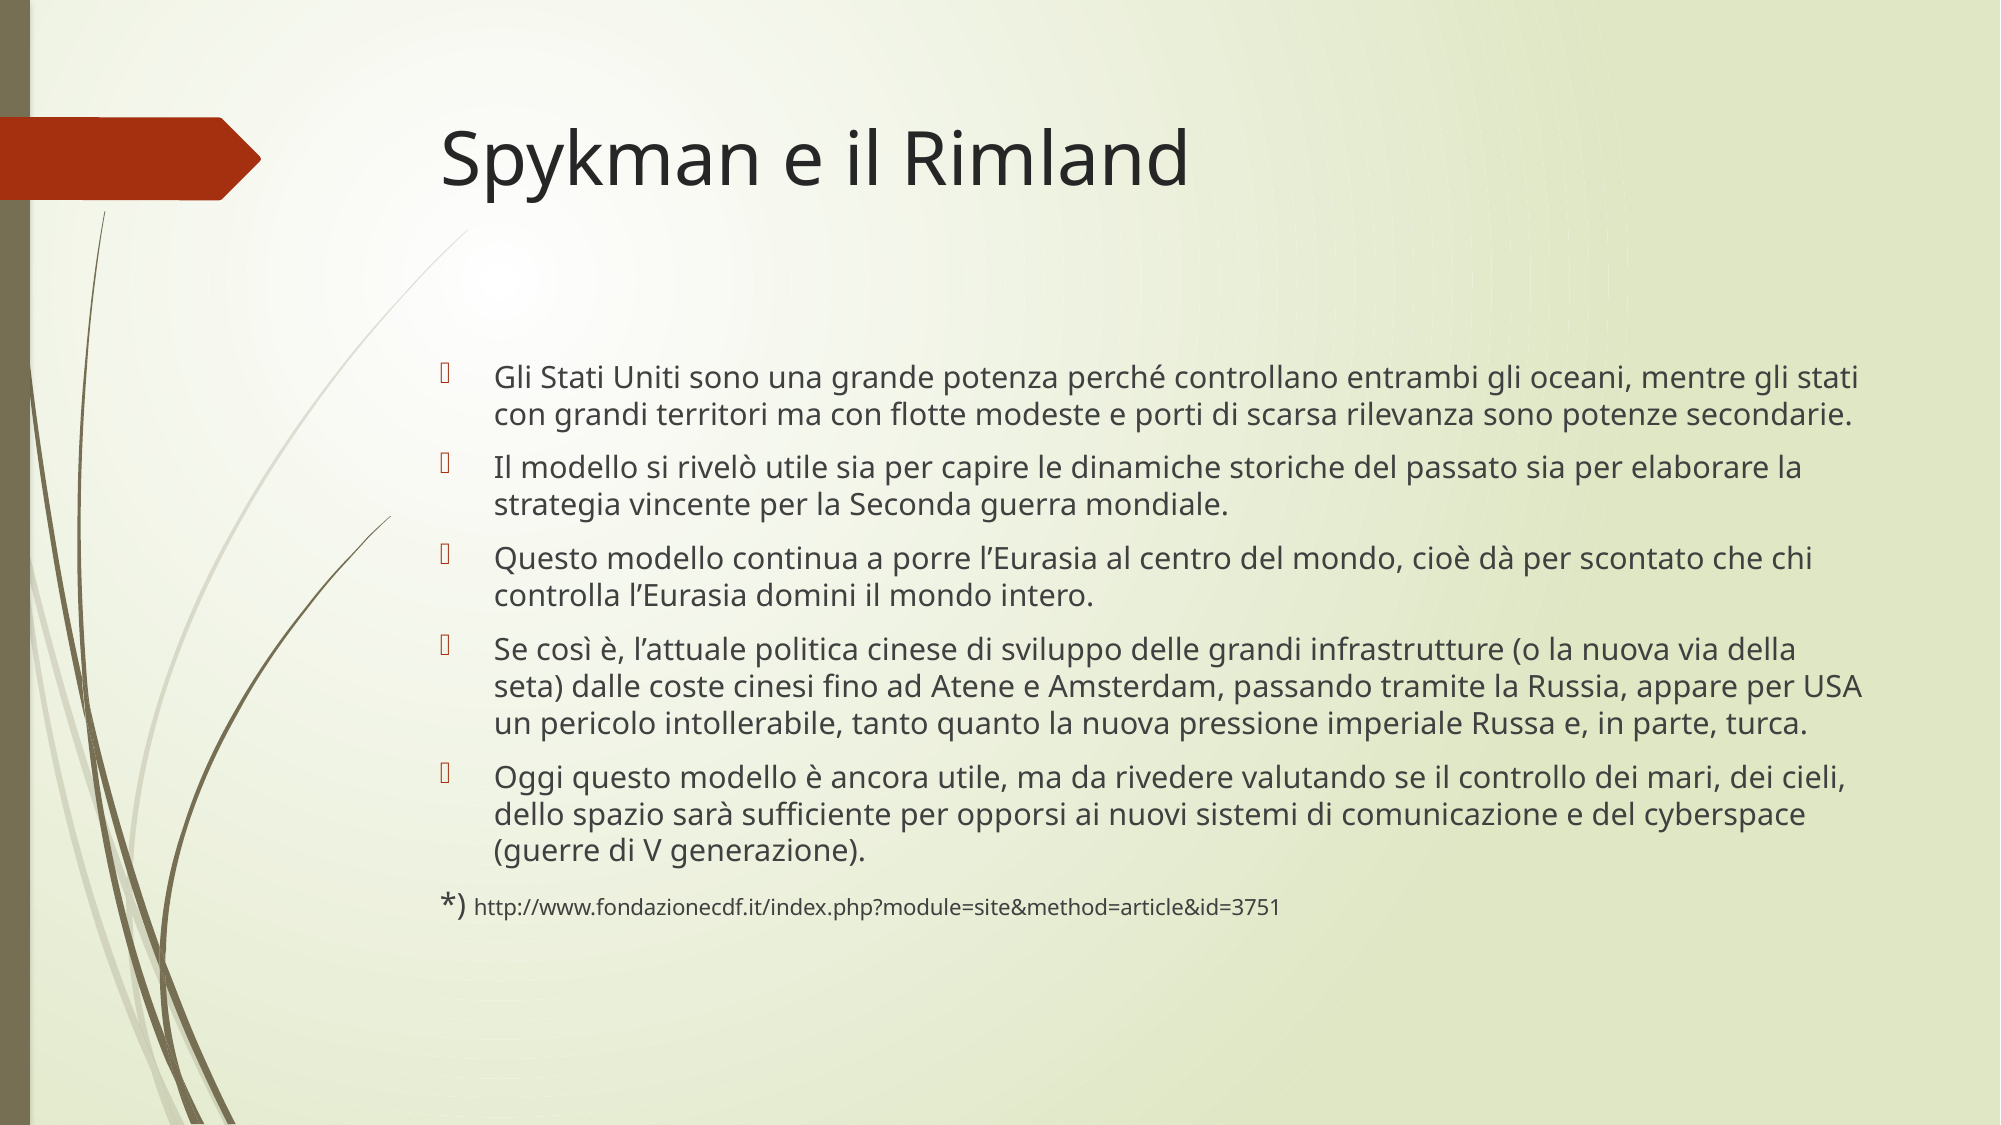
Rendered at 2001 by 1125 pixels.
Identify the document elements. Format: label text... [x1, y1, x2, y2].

title Spykman e il Rimland [425, 102, 1888, 313]
list Gli Stati Uniti sono una grande potenza perché controllano entrambi gli oceani, mentre gli stati con grandi territori ma con flotte modeste e porti di scarsa rilevanza sono potenze secondarie. Il modello si rivelò utile sia per capire le dinamiche storiche del passato sia per elaborare la strategia vincente per la Seconda guerra mondiale. Questo modello continua a porre l’Eurasia al centro del mondo, cioè dà per scontato che chi controlla l’Eurasia domini il mondo intero. Se così è, l’attuale politica cinese di sviluppo delle grandi infrastrutture (o la nuova via della seta) dalle coste cinesi fino ad Atene e Amsterdam, passando tramite la Russia, appare per USA un pericolo intollerabile, tanto quanto la nuova pressione imperiale Russa e, in parte, turca. Oggi questo modello è ancora utile, ma da rivedere valutando se il controllo dei mari, dei cieli, dello spazio sarà sufficiente per opporsi ai nuovi sistemi di comunicazione e del cyberspace (guerre di V generazione). *) http://www.fondazionecdf.it/index.php?module=site&method=article&id=3751 [424, 350, 1888, 970]
